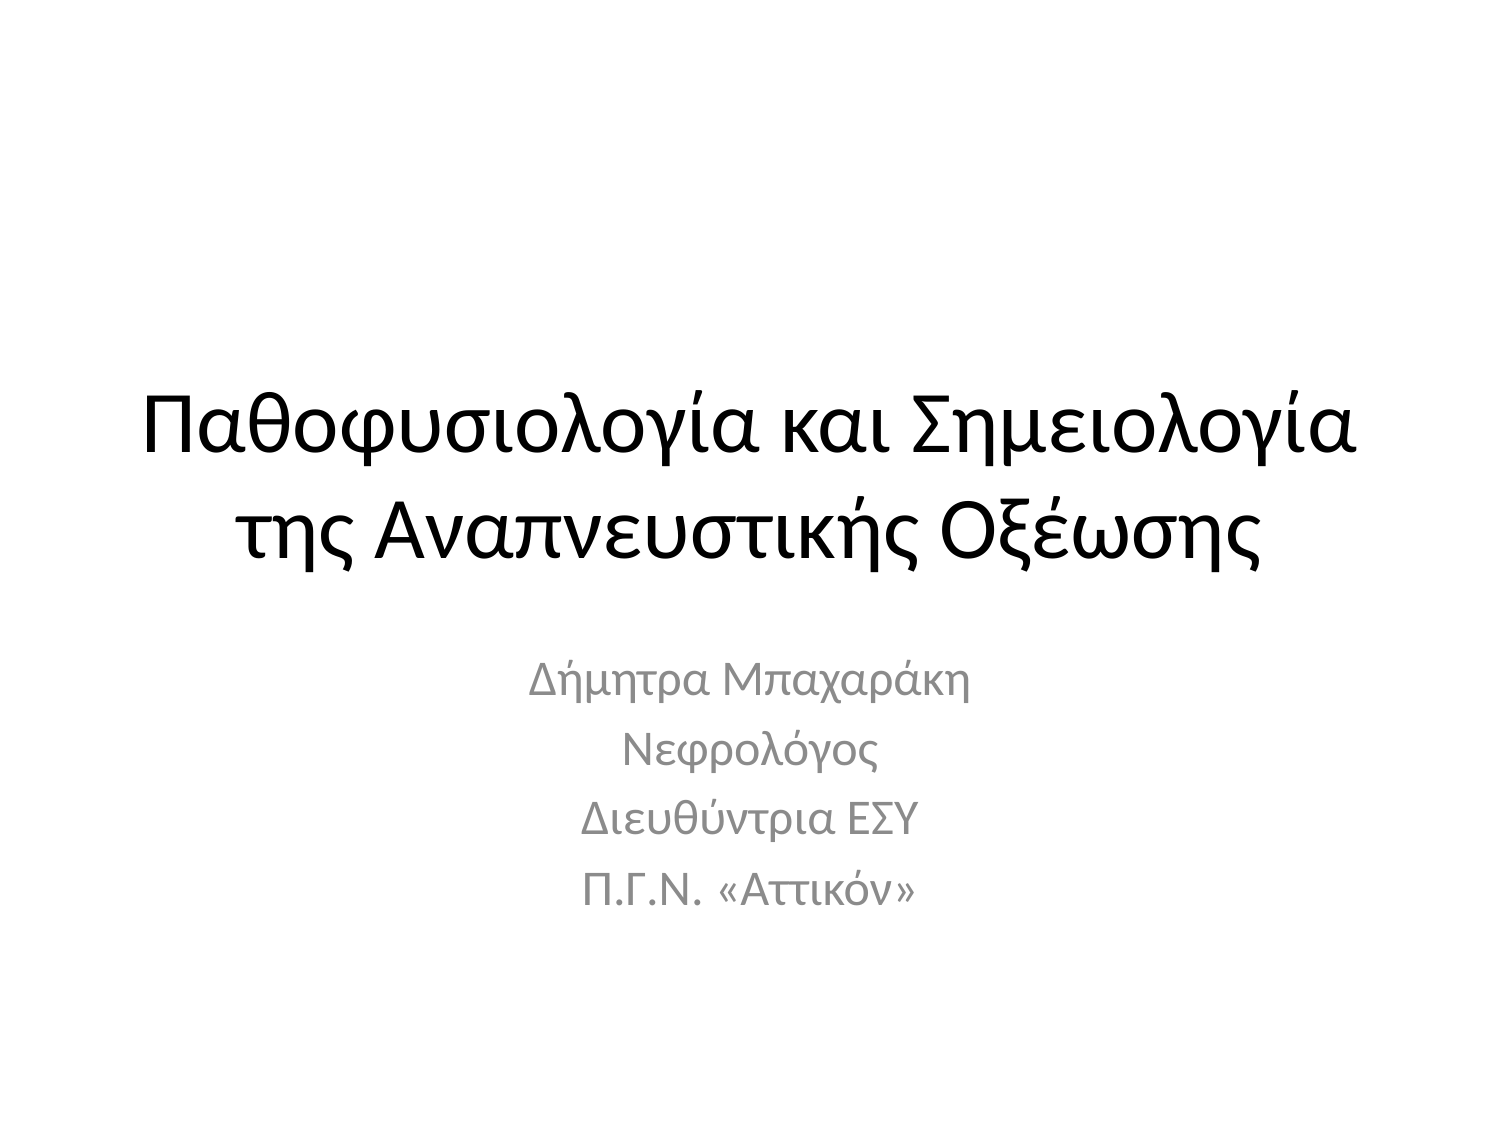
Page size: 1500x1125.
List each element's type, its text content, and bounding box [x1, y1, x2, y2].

title Παθοφυσιολογία και Σημειολογία της Αναπνευστικής Οξέωσης [112, 349, 1388, 591]
subtitle Δήμητρα Μπαχαράκη Νεφρολόγος Διευθύντρια ΕΣΥ Π.Γ.Ν. «Αττικόν» [225, 637, 1275, 925]
